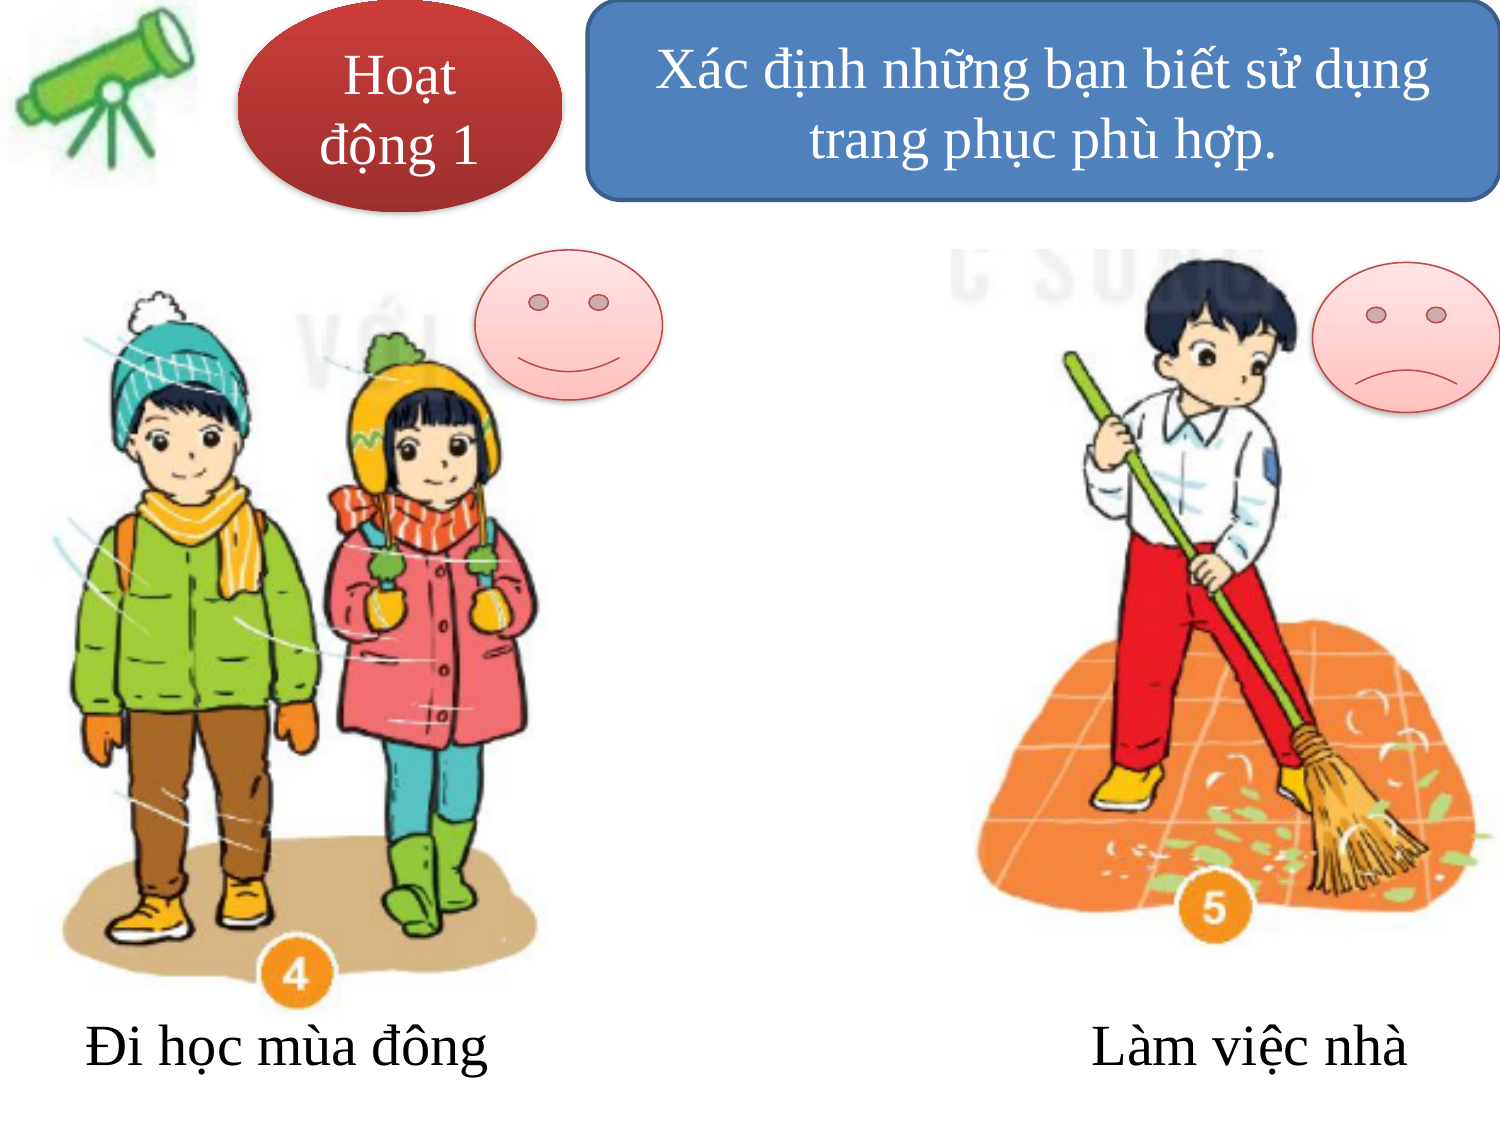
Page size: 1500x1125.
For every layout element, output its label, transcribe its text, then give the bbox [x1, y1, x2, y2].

text_box [488, 249, 664, 401]
text_box Xác định những bạn biết sử dụng trang phục phù hợp. [585, 0, 1500, 203]
picture [0, 0, 215, 188]
text_box Đi học mùa đông [37, 1026, 538, 1085]
text_box Làm việc nhà [999, 999, 1500, 1085]
text_box Hoạt động 1 [237, 0, 563, 213]
picture [37, 287, 551, 1018]
picture [949, 249, 1500, 947]
